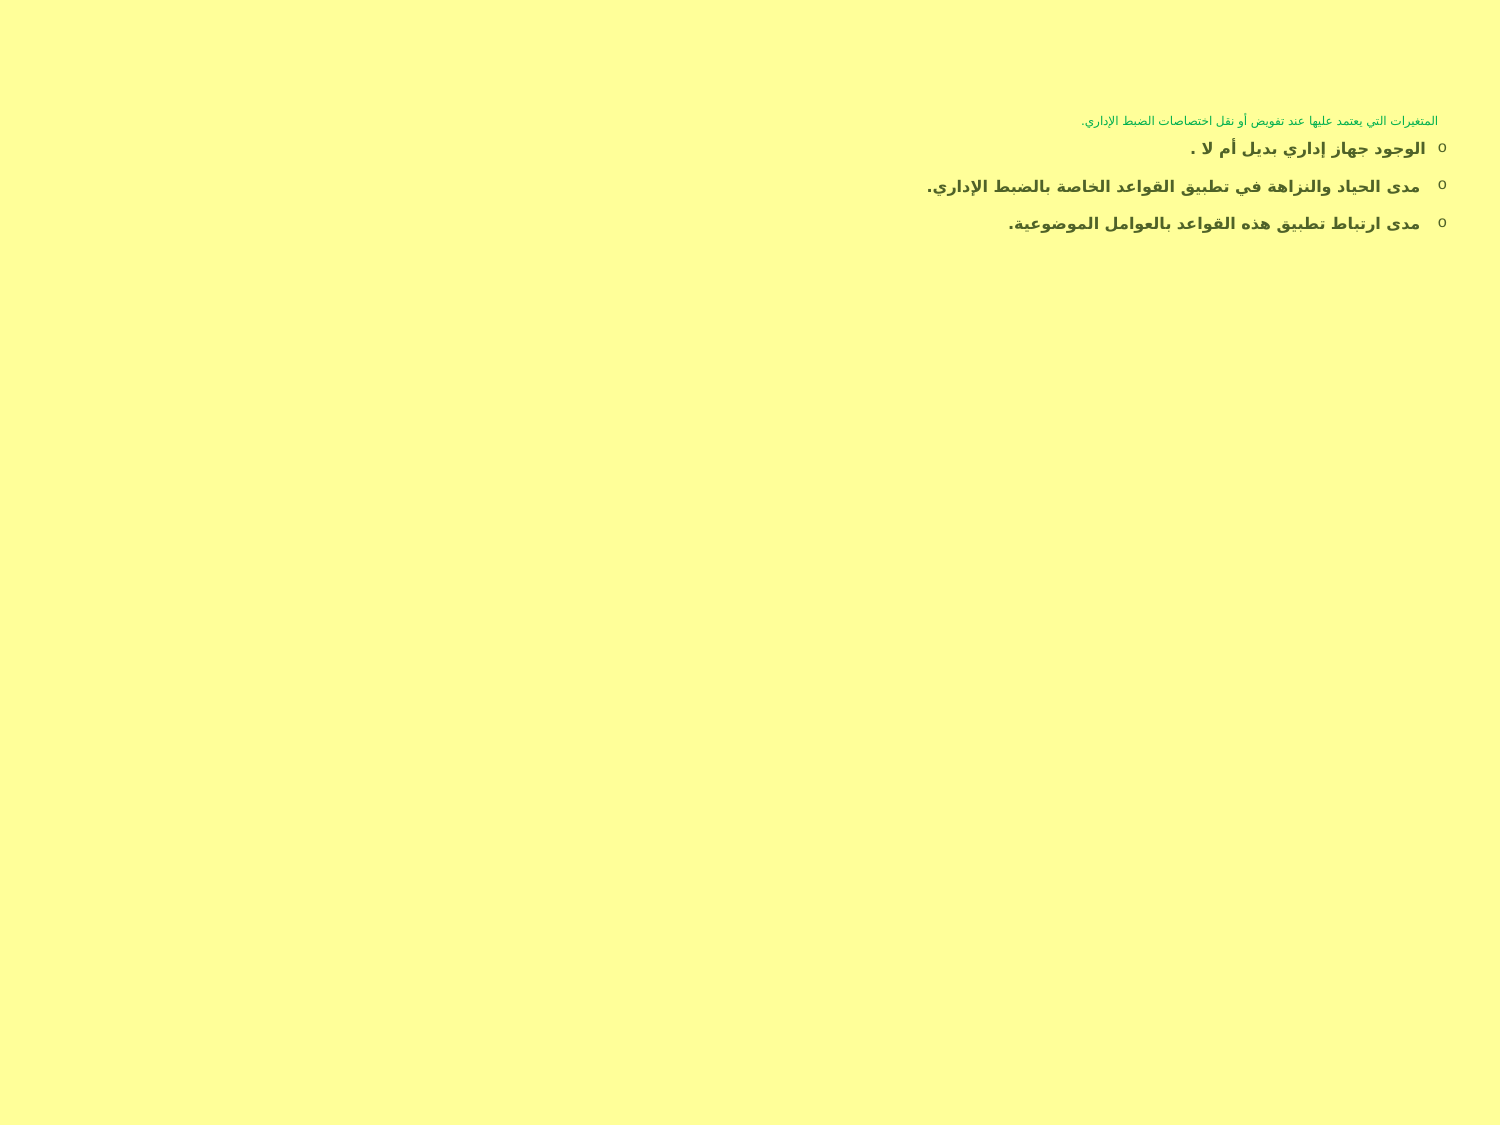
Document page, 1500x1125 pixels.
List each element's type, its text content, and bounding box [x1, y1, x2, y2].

subtitle المتغيرات التي يعتمد عليها عند تفويض أو نقل اختصاصات الضبط الإداري. الوجود جهاز إداري بديل أم لا . مدى الحياد والنزاهة في تطبيق القواعد الخاصة بالضبط الإداري. مدى ارتباط تطبيق هذه القواعد بالعوامل الموضوعية. [58, 105, 1454, 1079]
